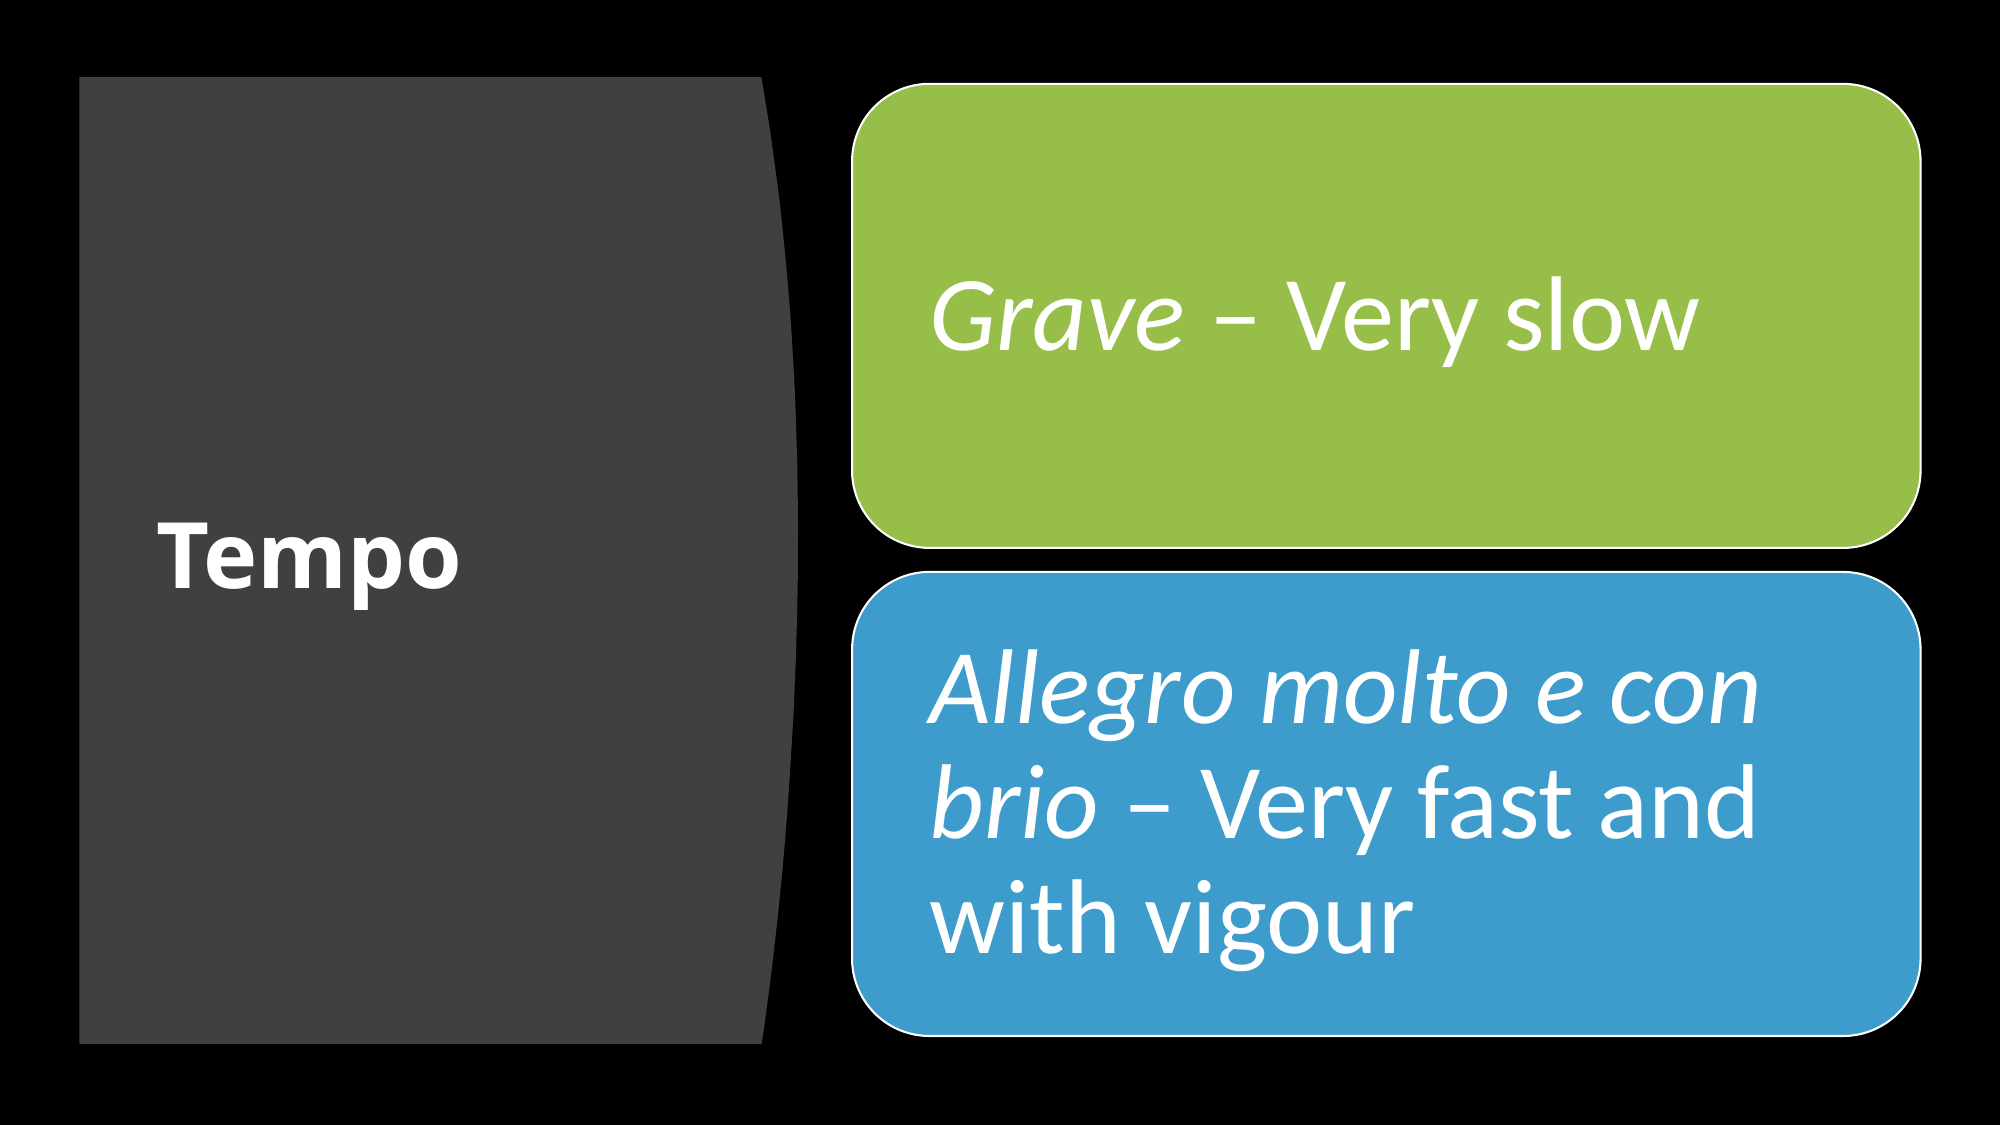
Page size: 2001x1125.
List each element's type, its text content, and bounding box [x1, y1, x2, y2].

title Tempo [141, 166, 702, 953]
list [852, 77, 1921, 1043]
text_box [78, 76, 800, 1045]
